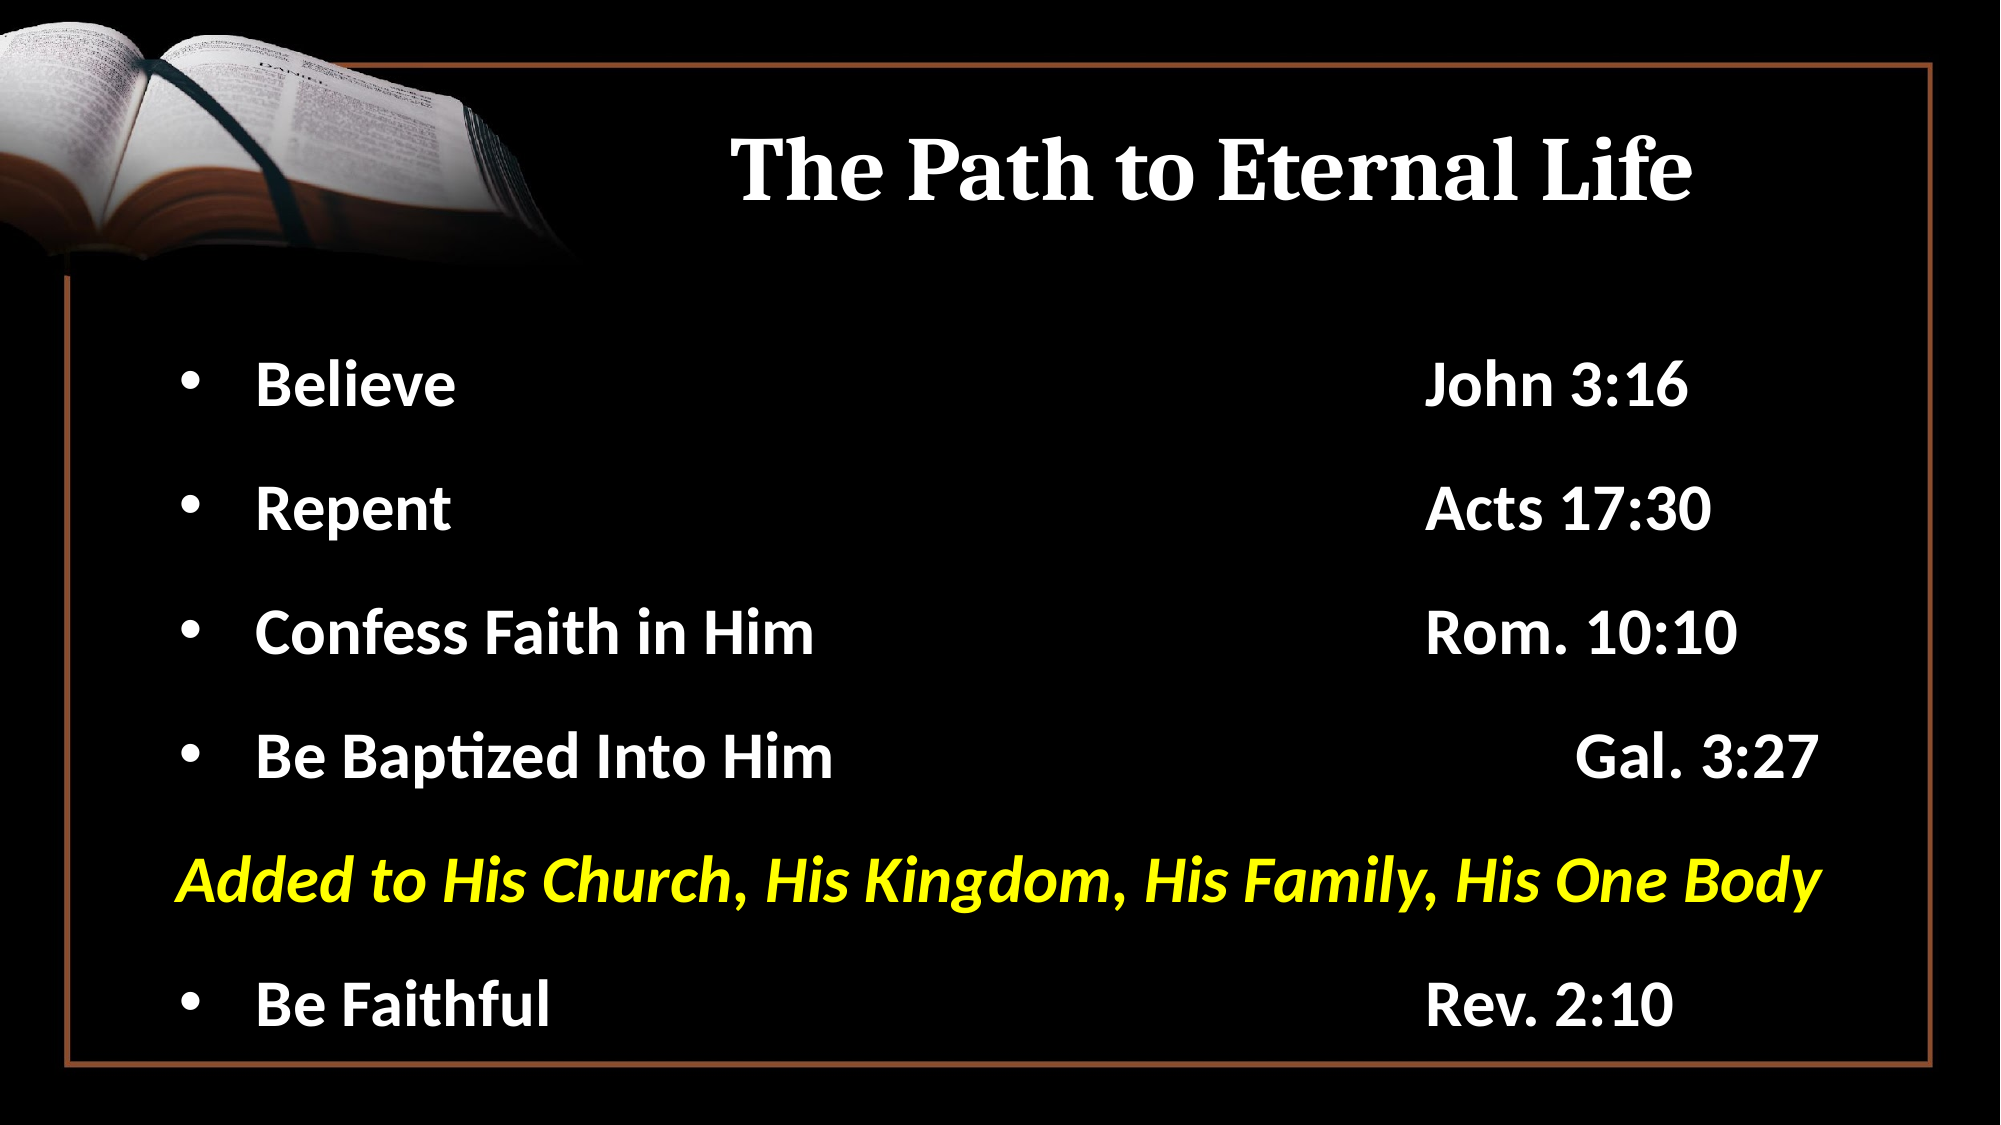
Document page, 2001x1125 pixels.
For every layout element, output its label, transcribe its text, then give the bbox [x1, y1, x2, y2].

title The Path to Eternal Life [488, 49, 1940, 293]
picture [0, 0, 2000, 1125]
list Believe John 3:16 Repent Acts 17:30 Confess Faith in Him Rom. 10:10 Be Baptized Into Him Gal. 3:27 Added to His Church, His Kingdom, His Family, His One Body Be Faithful Rev. 2:10 [88, 292, 1913, 1063]
